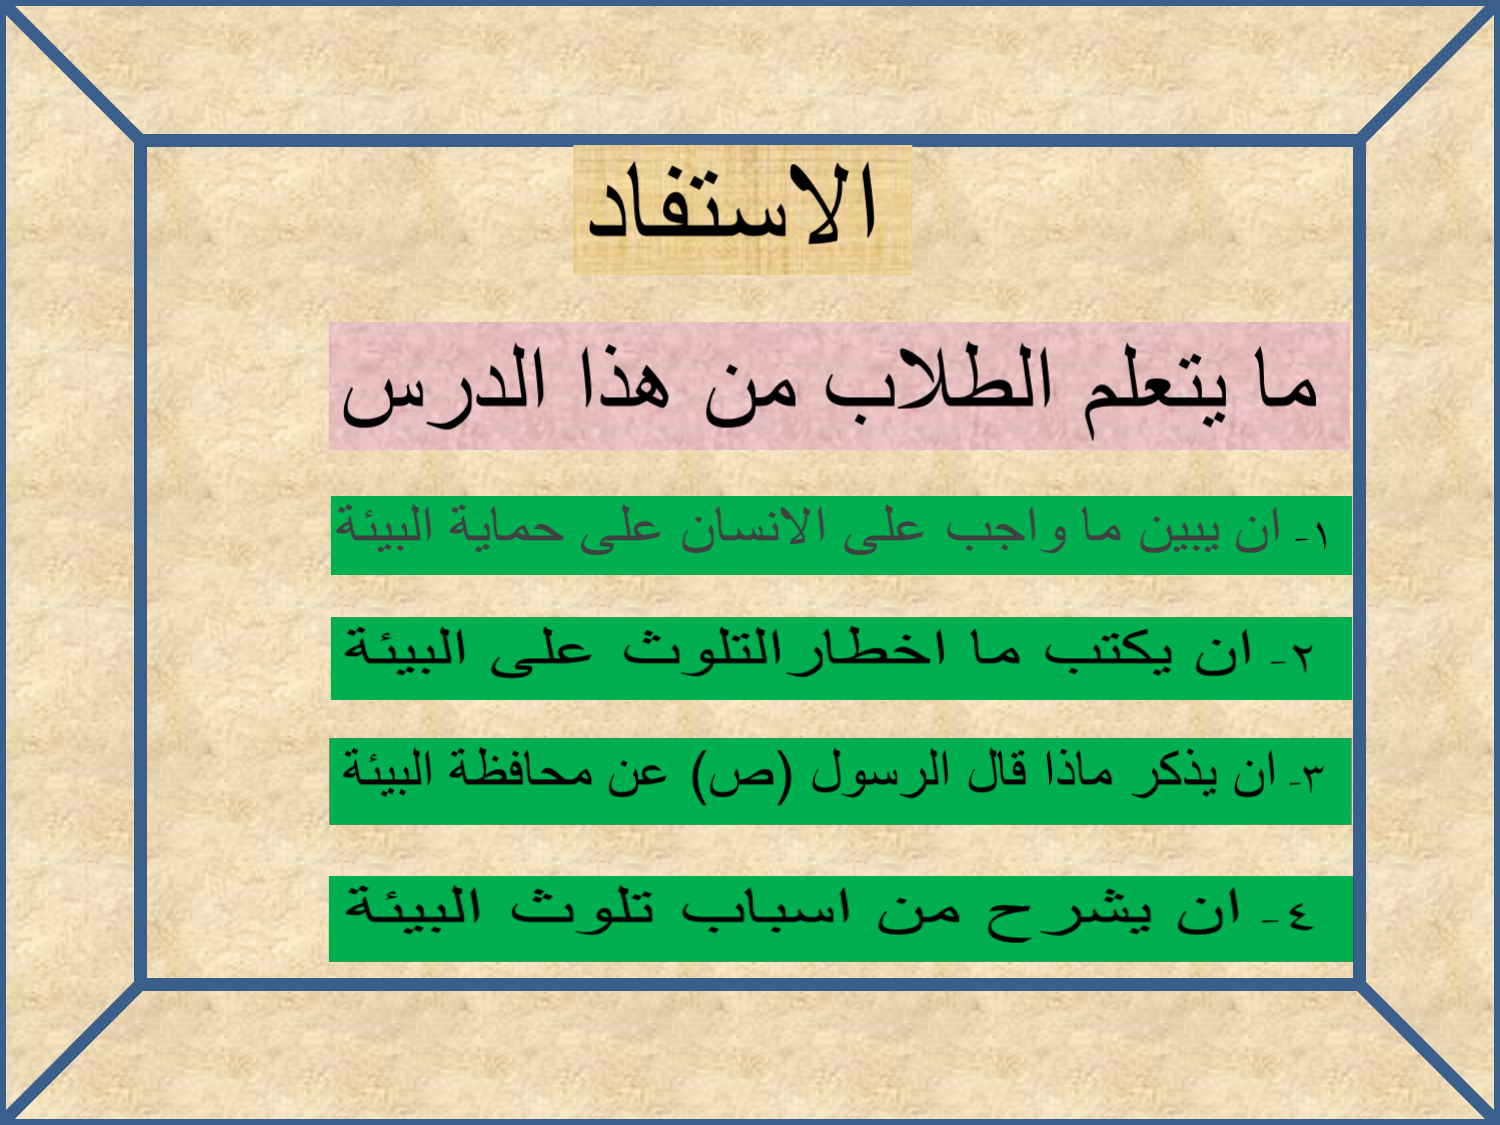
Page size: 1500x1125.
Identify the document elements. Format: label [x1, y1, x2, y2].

picture [328, 738, 1356, 826]
picture [573, 145, 913, 276]
picture [328, 322, 1351, 451]
picture [330, 617, 1353, 701]
picture [328, 875, 1359, 963]
text_box [0, 0, 1500, 1125]
picture [330, 496, 1353, 576]
